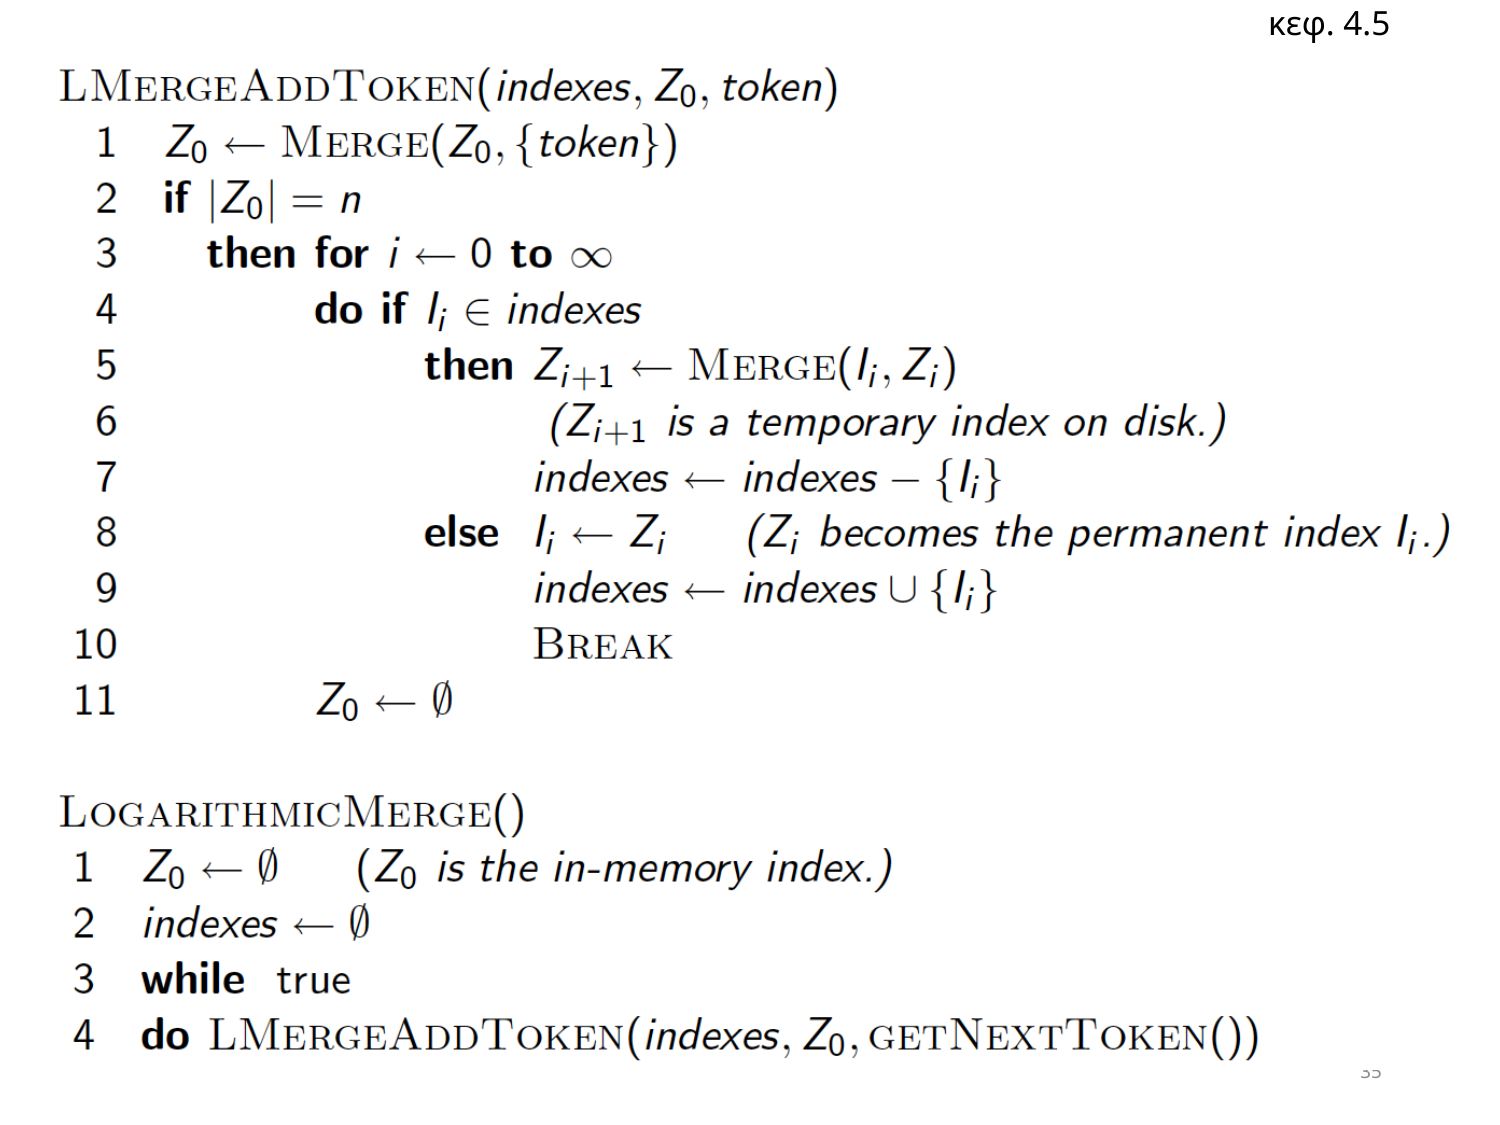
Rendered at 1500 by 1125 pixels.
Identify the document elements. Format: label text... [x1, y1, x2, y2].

picture [49, 62, 1463, 1070]
text_box κεφ. 4.5 [1253, 0, 1406, 50]
slide_number 35 [1059, 1070, 1397, 1103]
